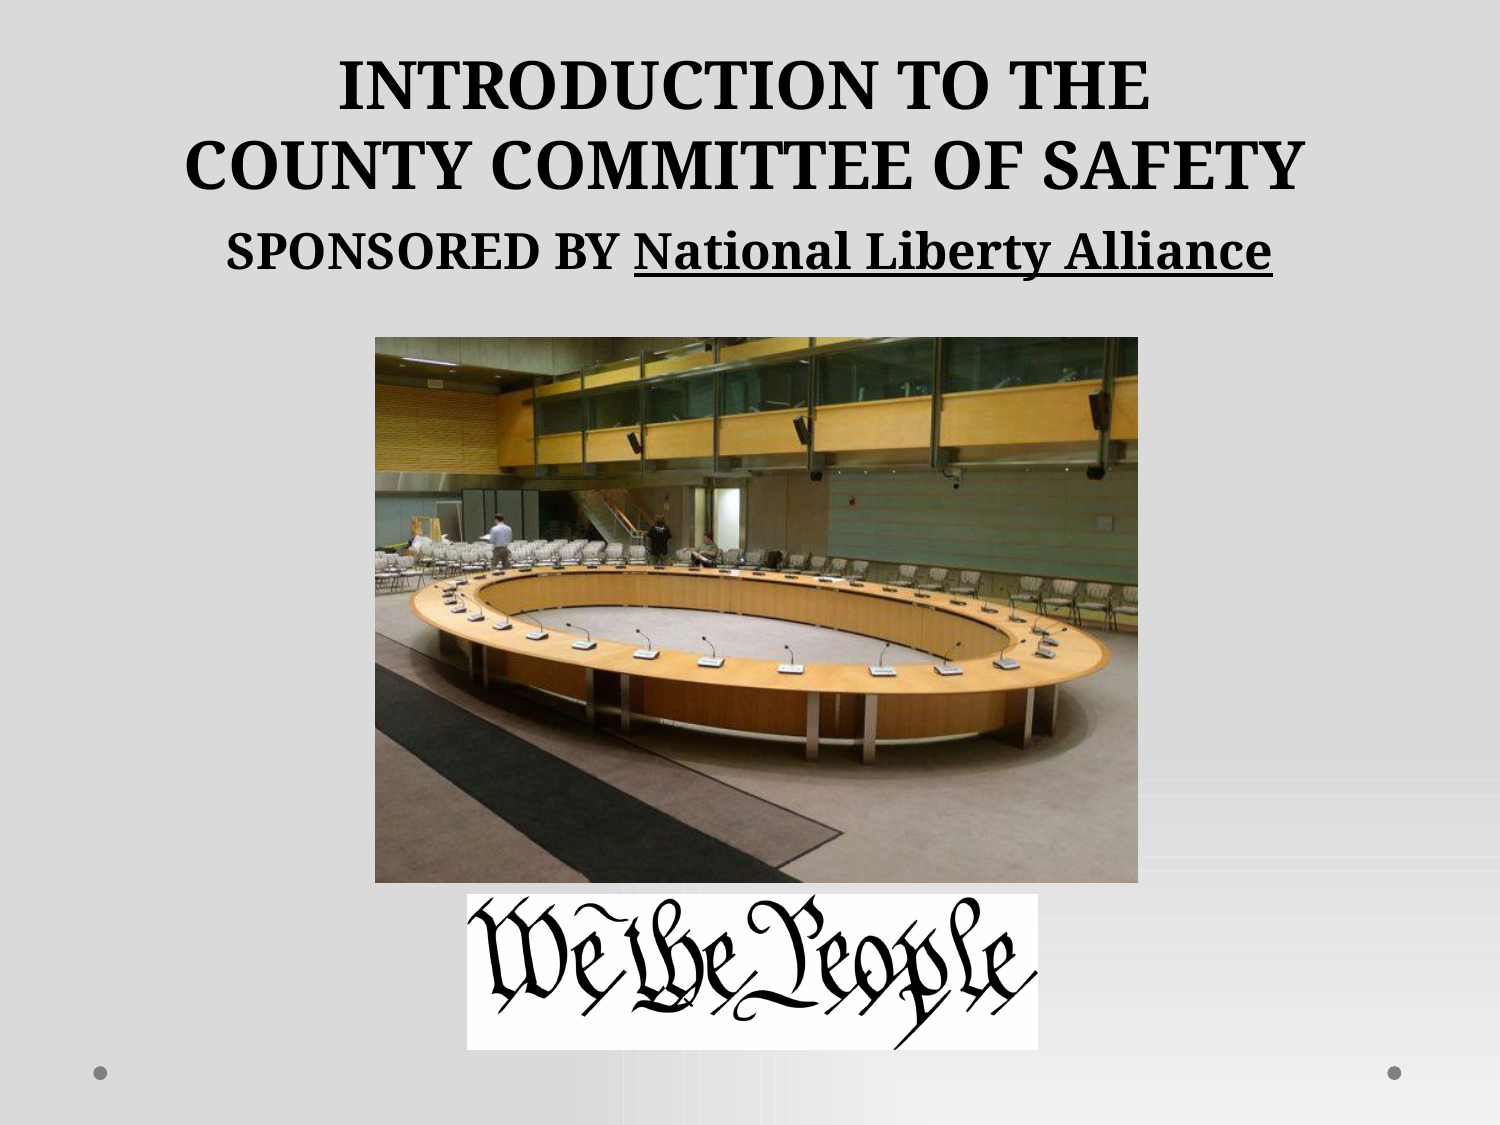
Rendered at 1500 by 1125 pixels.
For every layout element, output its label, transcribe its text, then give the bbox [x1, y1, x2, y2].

picture [374, 337, 1138, 883]
picture [467, 894, 1038, 1051]
text_box SPONSORED BY National Liberty Alliance [50, 211, 1450, 287]
text_box INTRODUCTION TO THE COUNTY COMMITTEE OF SAFETY [45, 35, 1445, 211]
